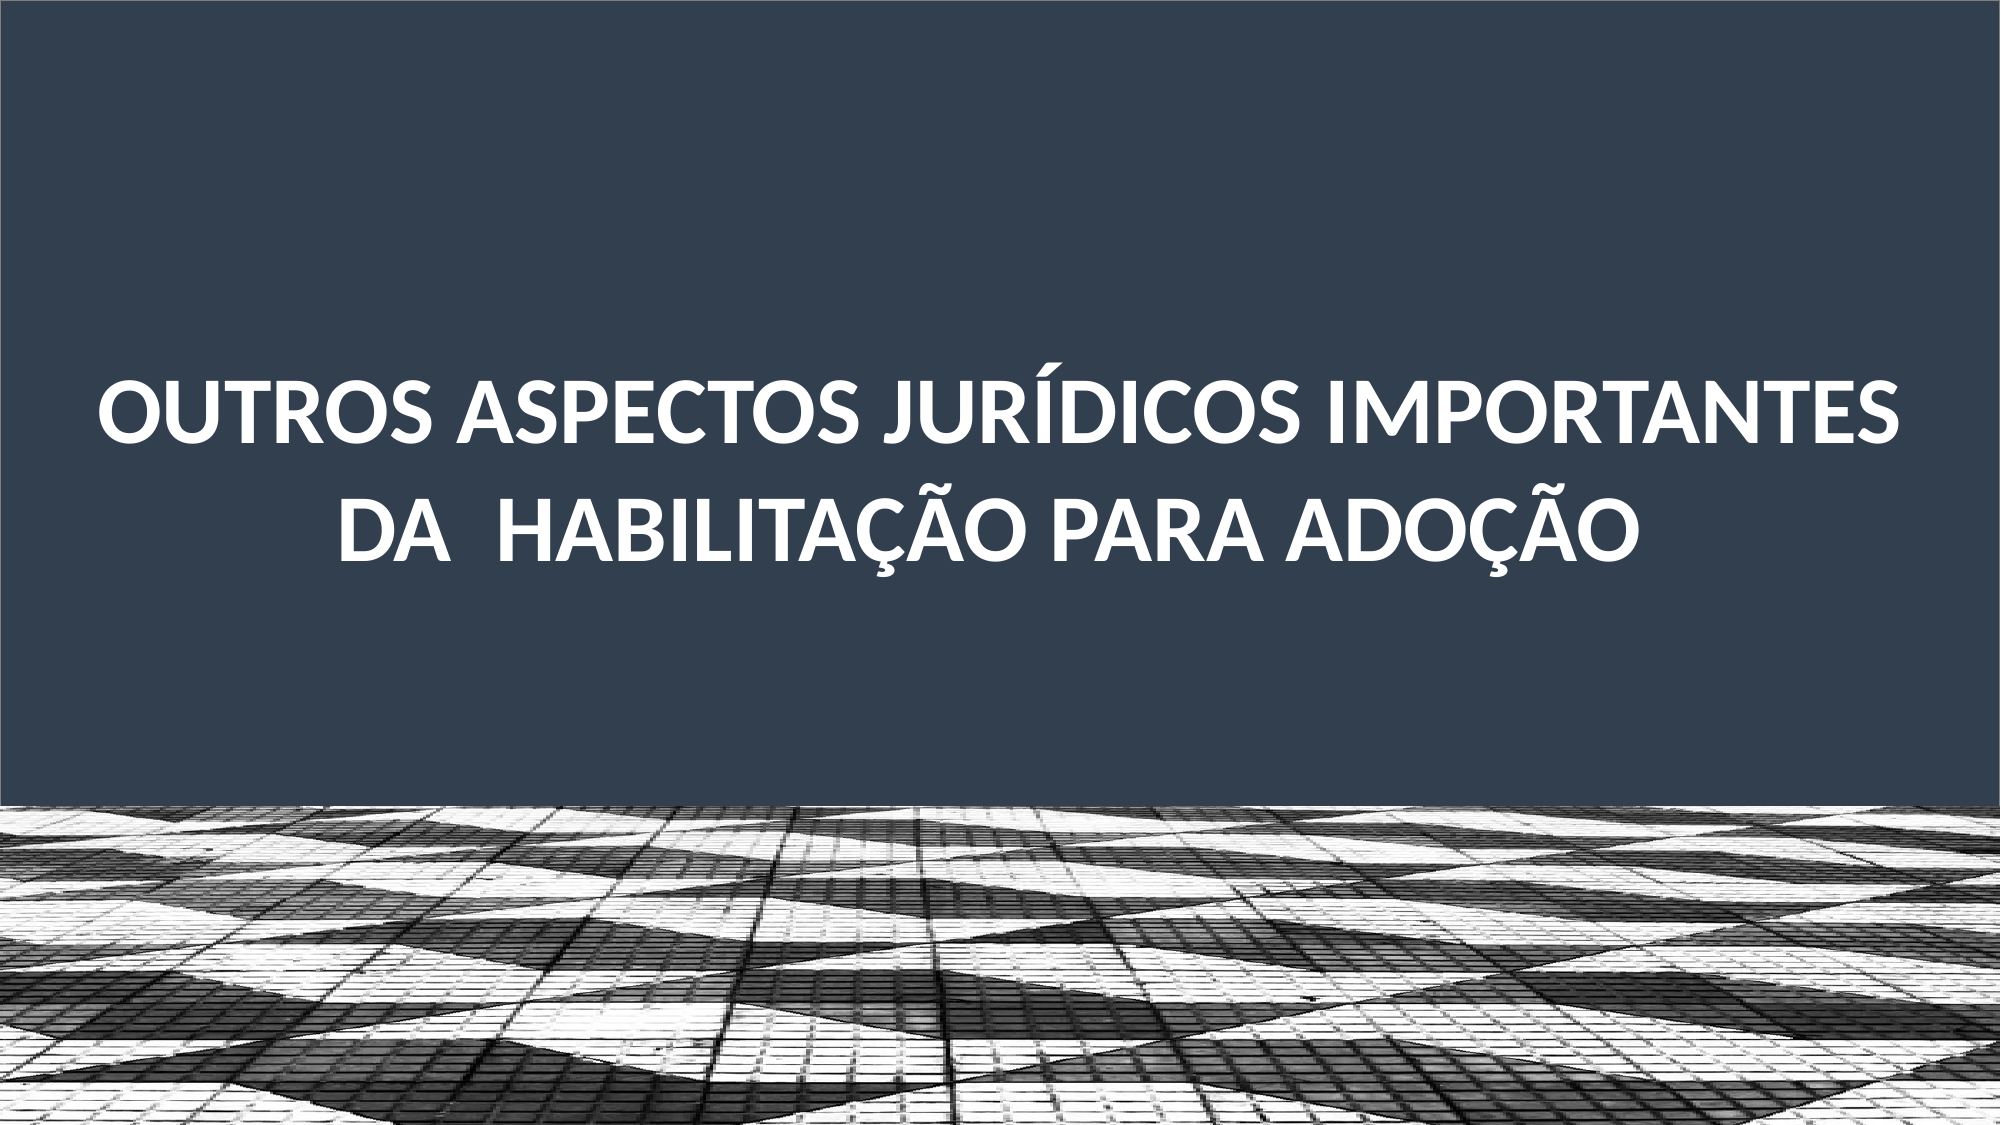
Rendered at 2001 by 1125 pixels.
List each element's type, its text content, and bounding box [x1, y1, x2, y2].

picture [0, 806, 2000, 1125]
text_box OUTROS ASPECTOS JURÍDICOS IMPORTANTES DA HABILITAÇÃO PARA ADOÇÃO [76, 337, 1924, 601]
text_box [0, 0, 2000, 806]
